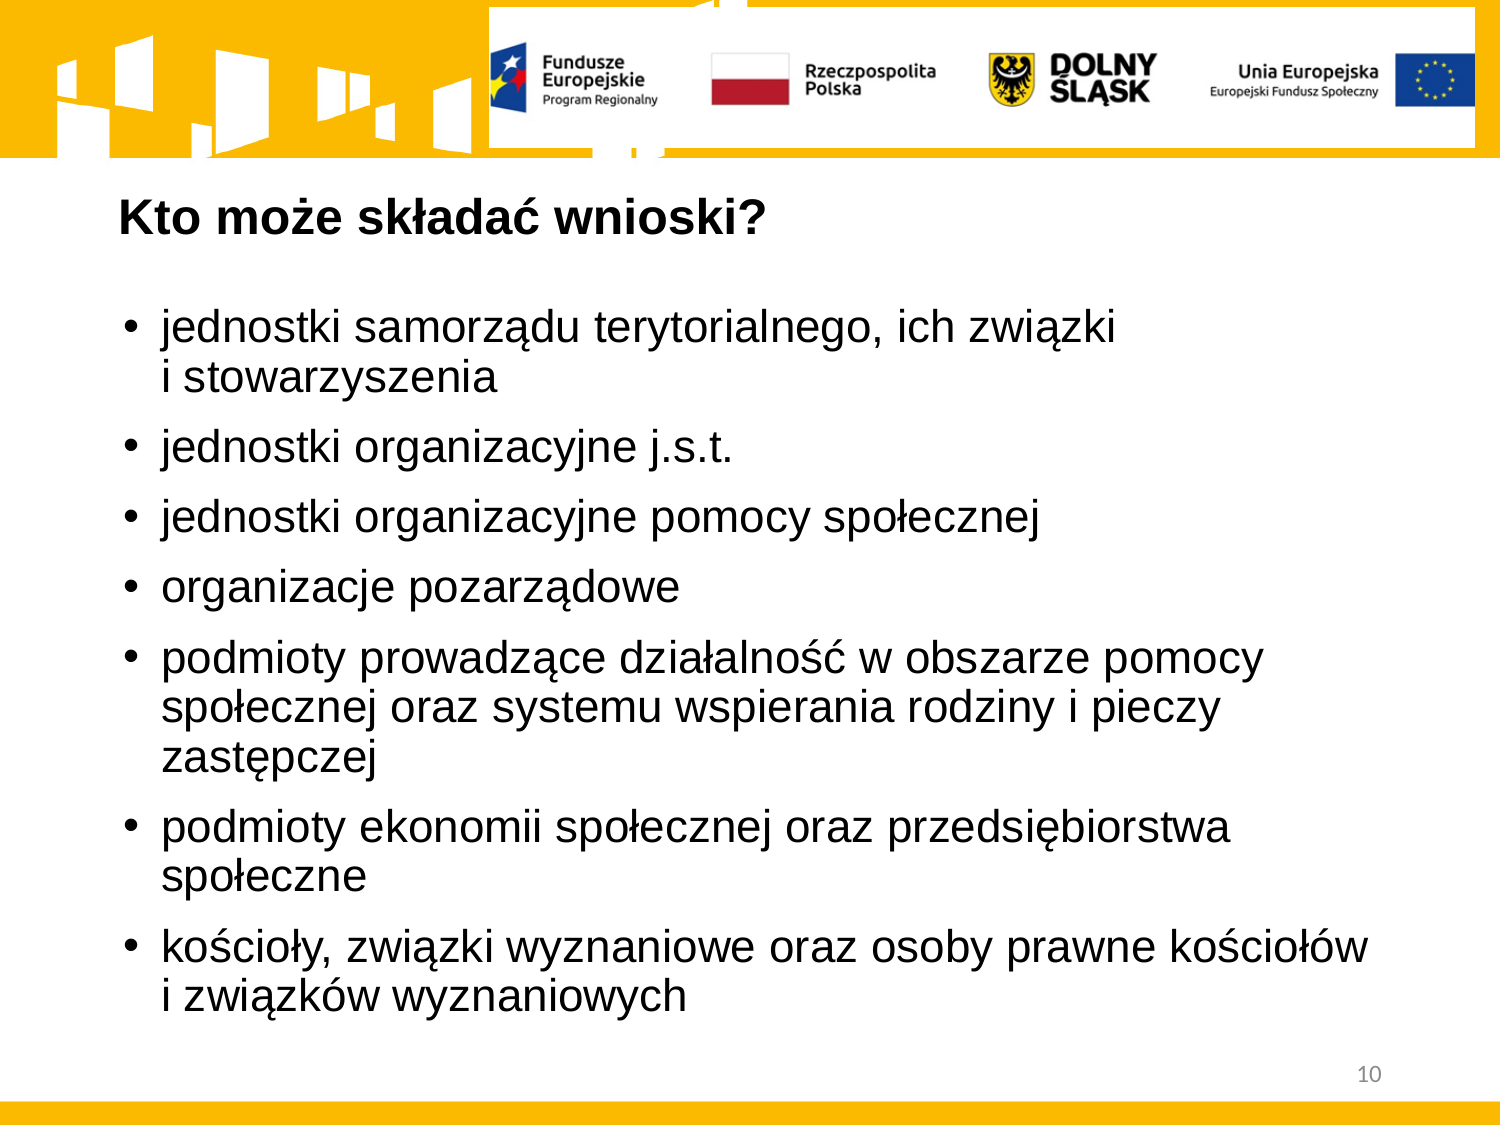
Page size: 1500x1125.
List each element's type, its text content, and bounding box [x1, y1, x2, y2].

picture [0, 0, 1500, 1125]
title Kto może składać wnioski? [102, 156, 1398, 279]
list jednostki samorządu terytorialnego, ich związki i stowarzyszenia jednostki organizacyjne j.s.t. jednostki organizacyjne pomocy społecznej organizacje pozarządowe podmioty prowadzące działalność w obszarze pomocy społecznej oraz systemu wspierania rodziny i pieczy zastępczej podmioty ekonomii społecznej oraz przedsiębiorstwa społeczne kościoły, związki wyznaniowe oraz osoby prawne kościołów i związków wyznaniowych [108, 295, 1403, 1035]
slide_number 10 [1059, 1042, 1397, 1103]
